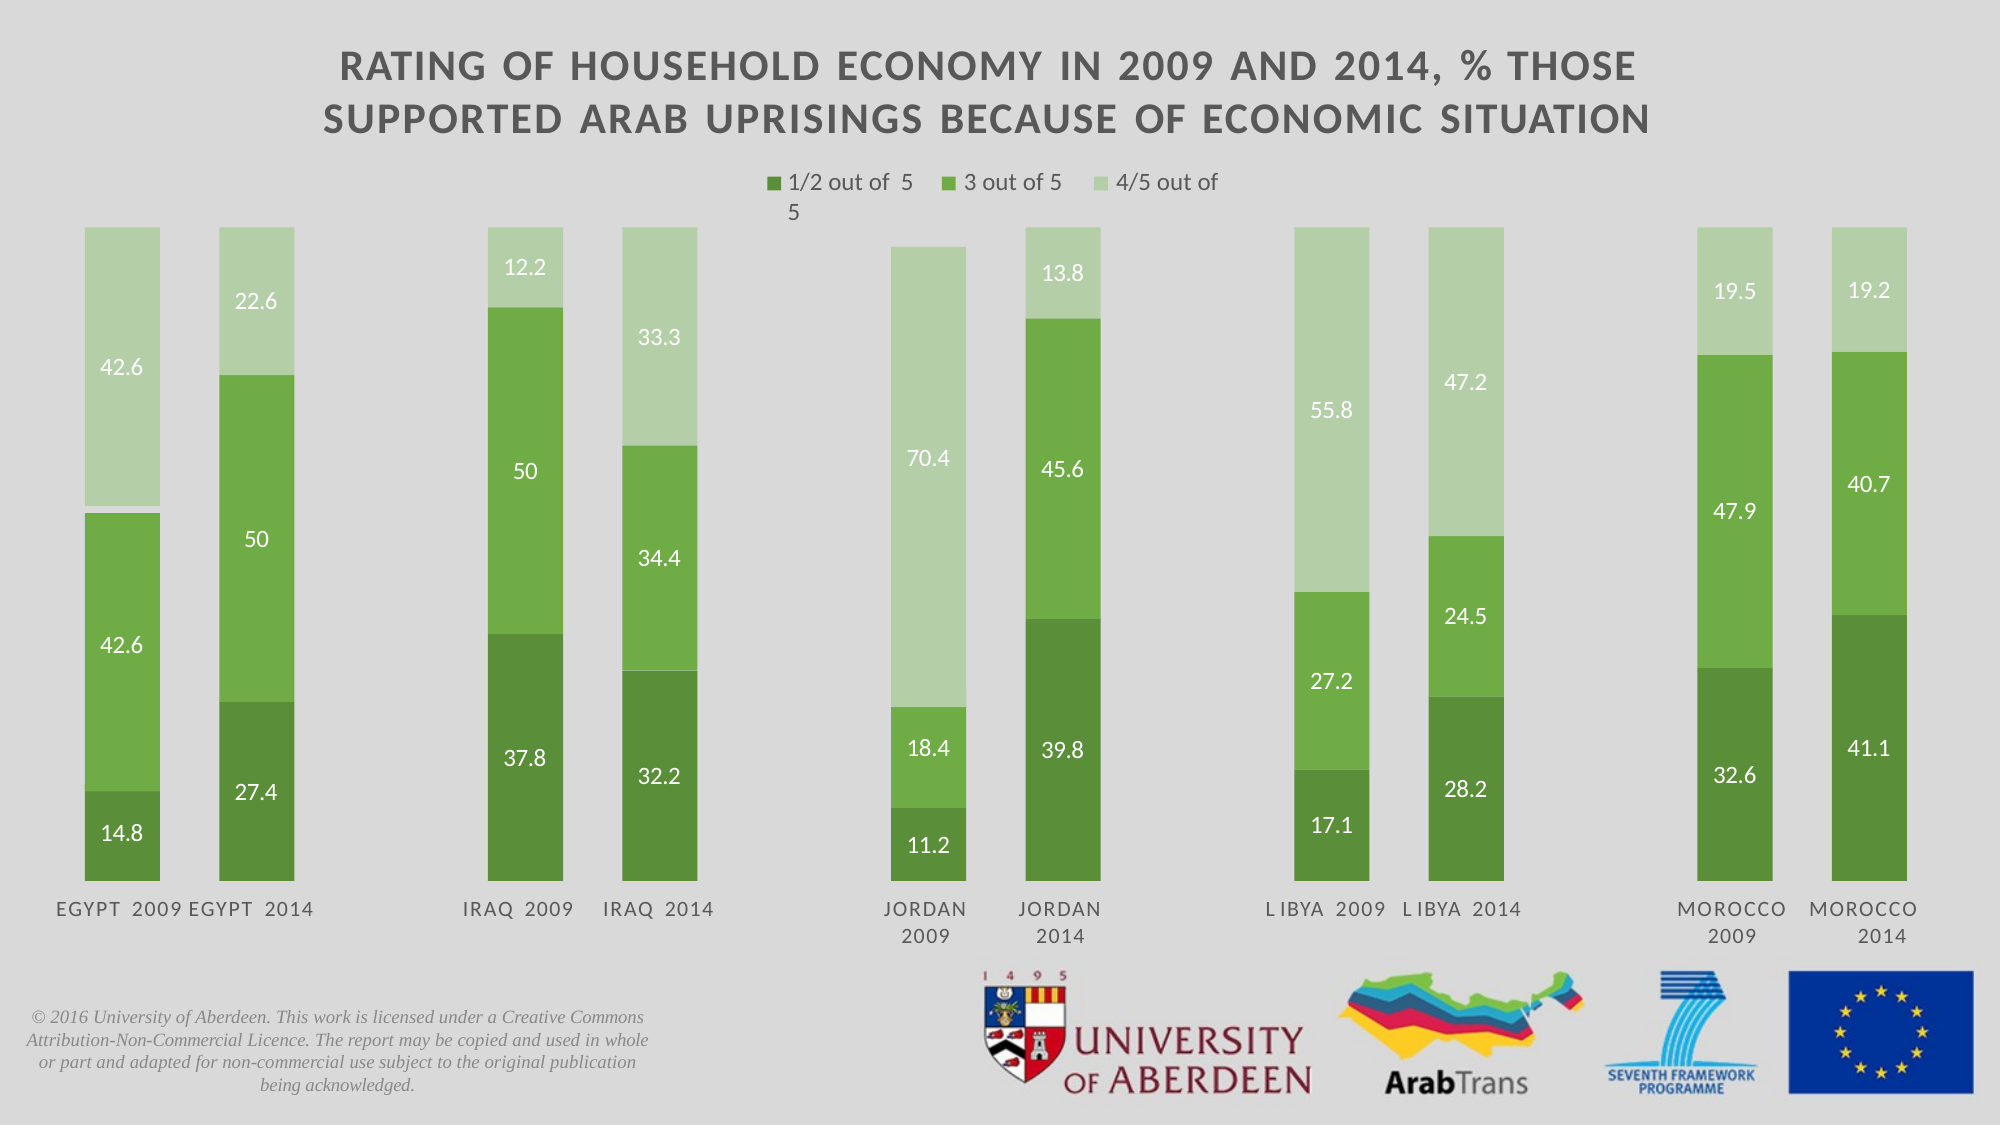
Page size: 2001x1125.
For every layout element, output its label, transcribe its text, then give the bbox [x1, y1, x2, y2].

picture [0, 0, 2000, 1125]
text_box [881, 246, 974, 951]
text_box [767, 163, 1237, 198]
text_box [53, 227, 323, 924]
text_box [1674, 227, 1928, 951]
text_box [1016, 227, 1109, 951]
text_box © 2016 University of Aberdeen. This work is licensed under a Creative Commons Attribution-Non-Commercial Licence. The report may be copied and used in whole or part and adapted for non-commercial use subject to the original publication being acknowledged. [14, 1004, 660, 1095]
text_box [460, 227, 719, 924]
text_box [1263, 227, 1530, 924]
title RATING OF HOUSEHOLD ECONOMY IN 2009 AND 2014, % THOSE SUPPORTED ARAB UPRISINGS BECAUSE OF ECONOMIC SITUATION [285, 34, 1724, 224]
